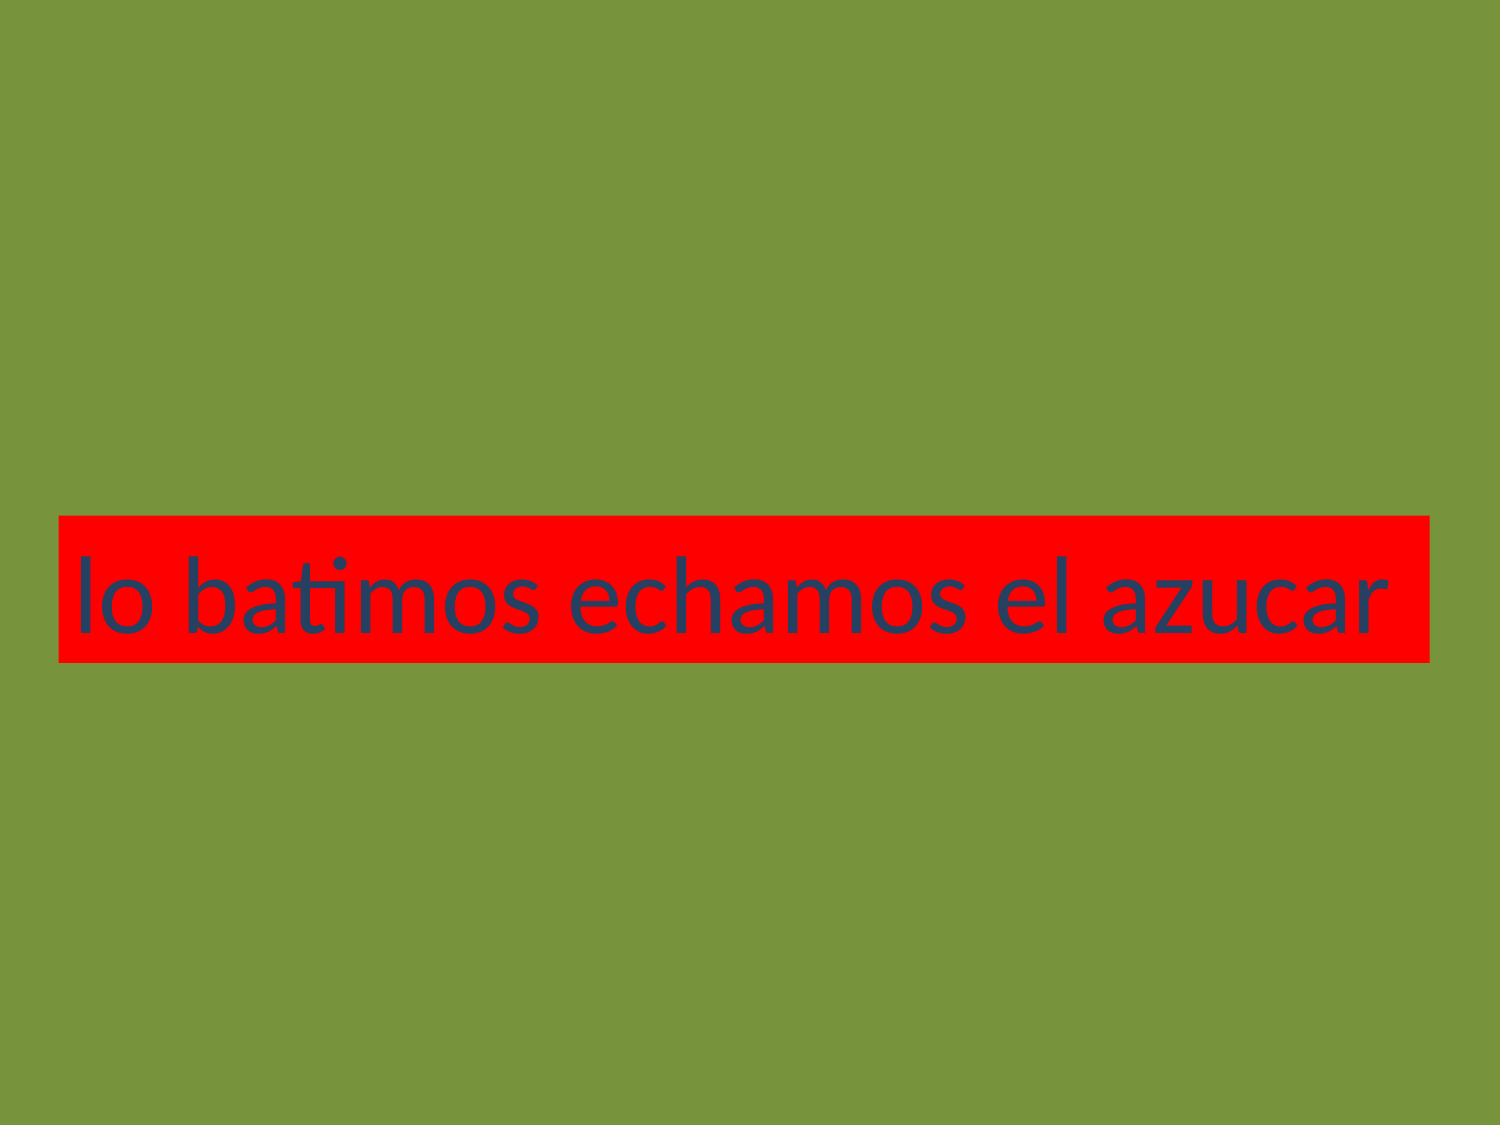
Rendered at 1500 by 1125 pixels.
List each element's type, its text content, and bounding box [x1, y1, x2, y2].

text_box lo batimos echamos el azucar [58, 515, 1430, 663]
